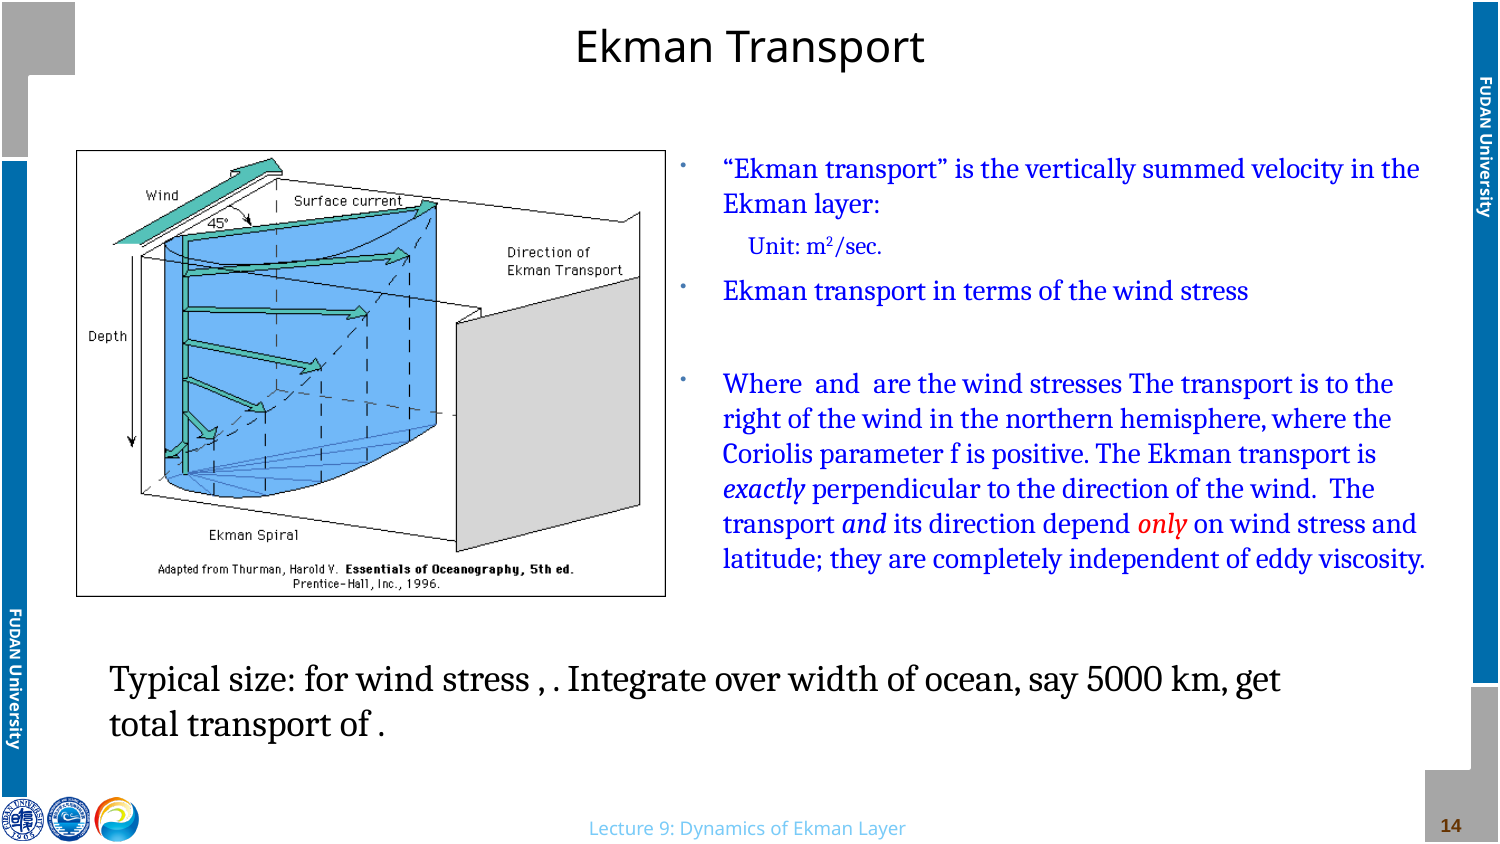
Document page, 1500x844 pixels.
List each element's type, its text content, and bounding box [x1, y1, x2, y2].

picture [47, 794, 90, 842]
picture [76, 149, 667, 597]
picture [94, 797, 139, 842]
picture [0, 797, 44, 841]
title Ekman Transport [243, 23, 1257, 68]
